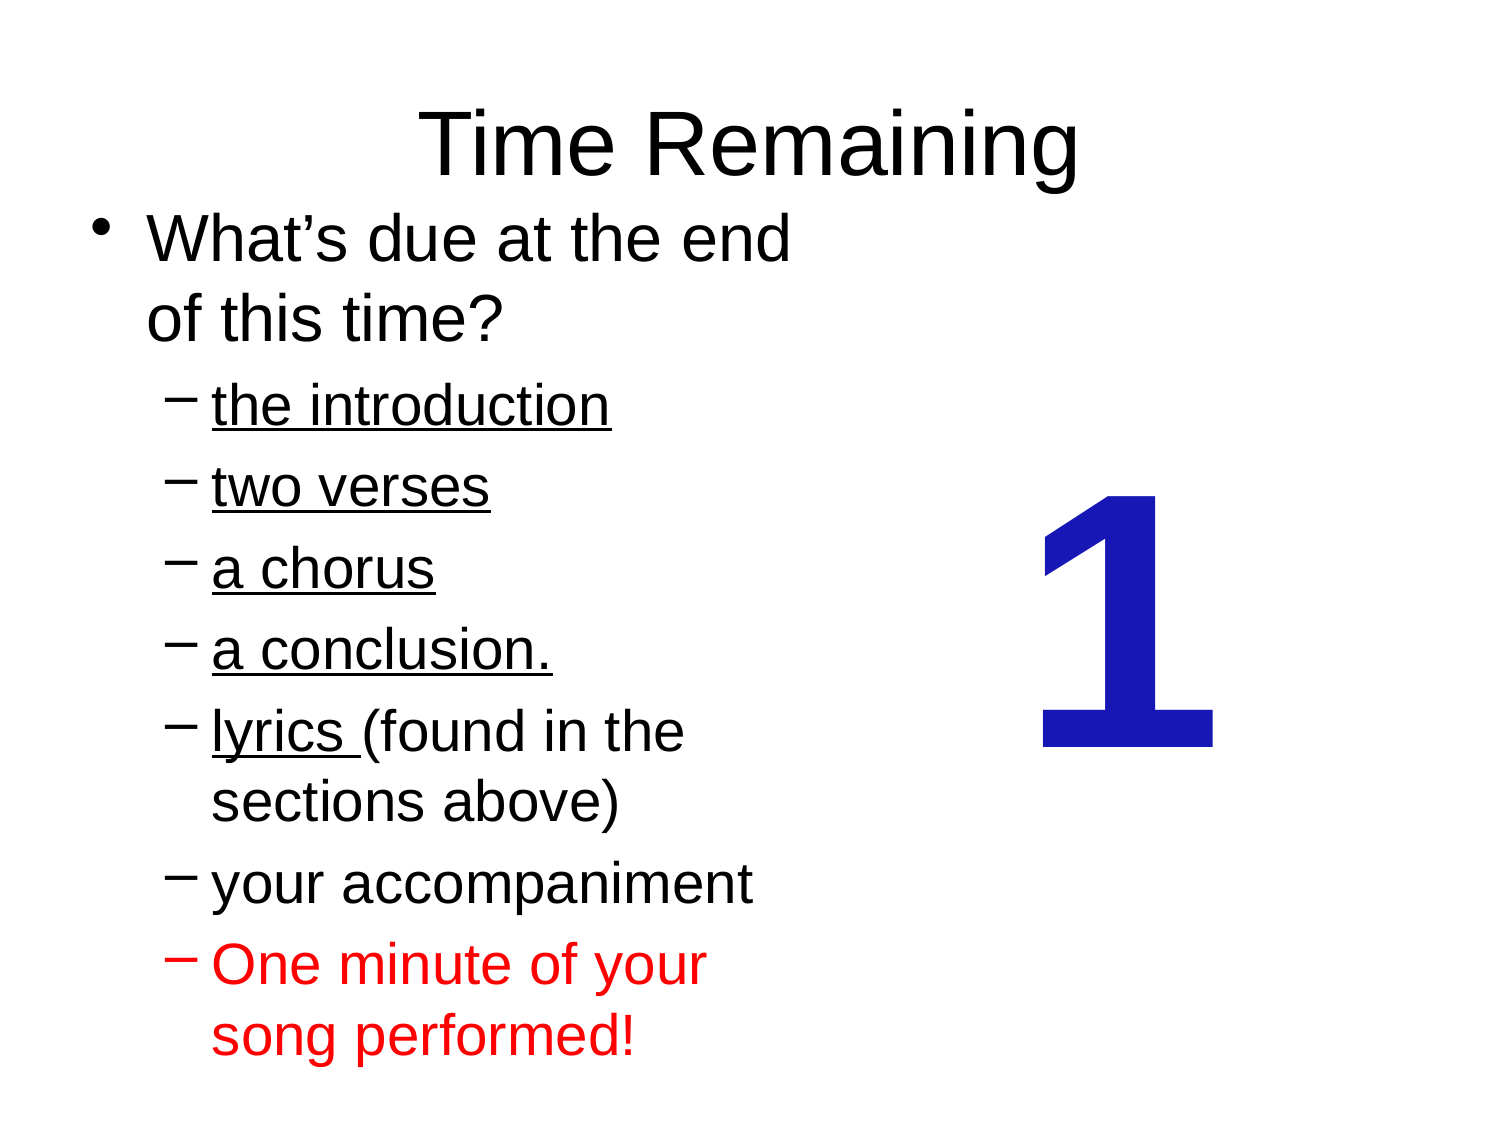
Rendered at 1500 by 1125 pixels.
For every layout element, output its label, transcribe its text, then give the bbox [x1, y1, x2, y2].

title Time Remaining [74, 44, 1426, 233]
text_box 1 [837, 374, 1406, 828]
list What’s due at the end of this time? the introduction two verses a chorus a conclusion. lyrics (found in the sections above) your accompaniment One minute of your song performed! [74, 187, 863, 1101]
